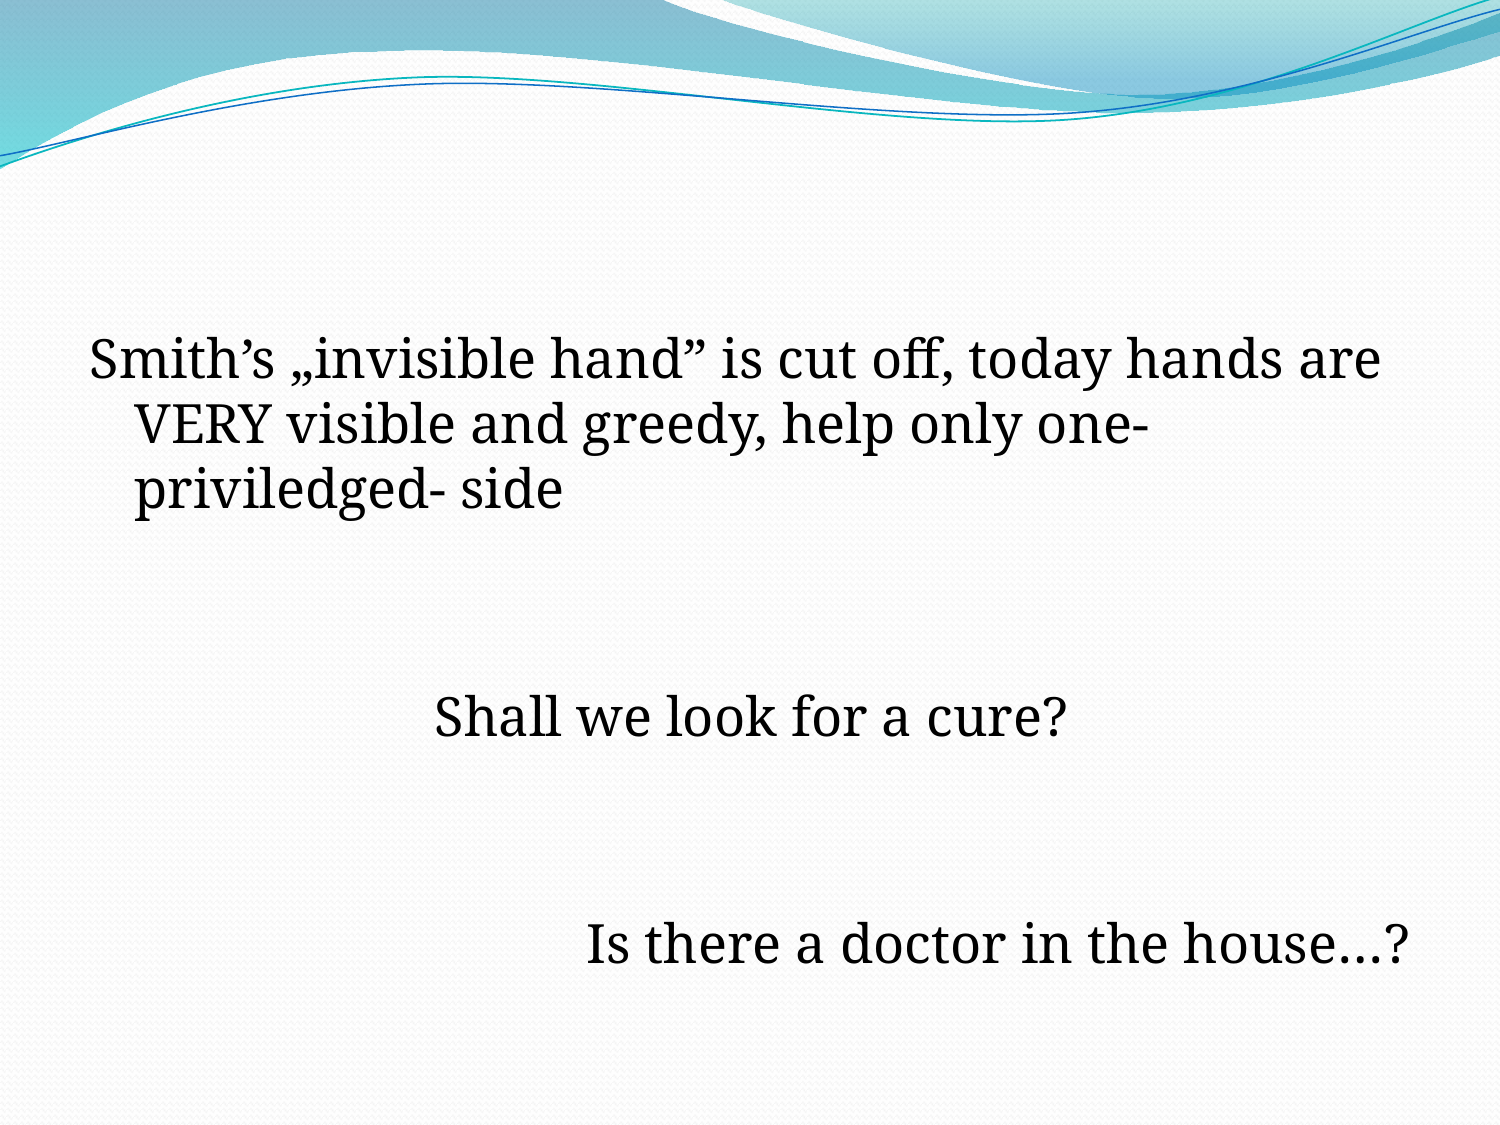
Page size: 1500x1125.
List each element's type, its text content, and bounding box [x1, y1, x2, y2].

list Smith’s „invisible hand” is cut off, today hands are VERY visible and greedy, help only one- priviledged- side Shall we look for a cure? Is there a doctor in the house…? [75, 317, 1425, 1038]
